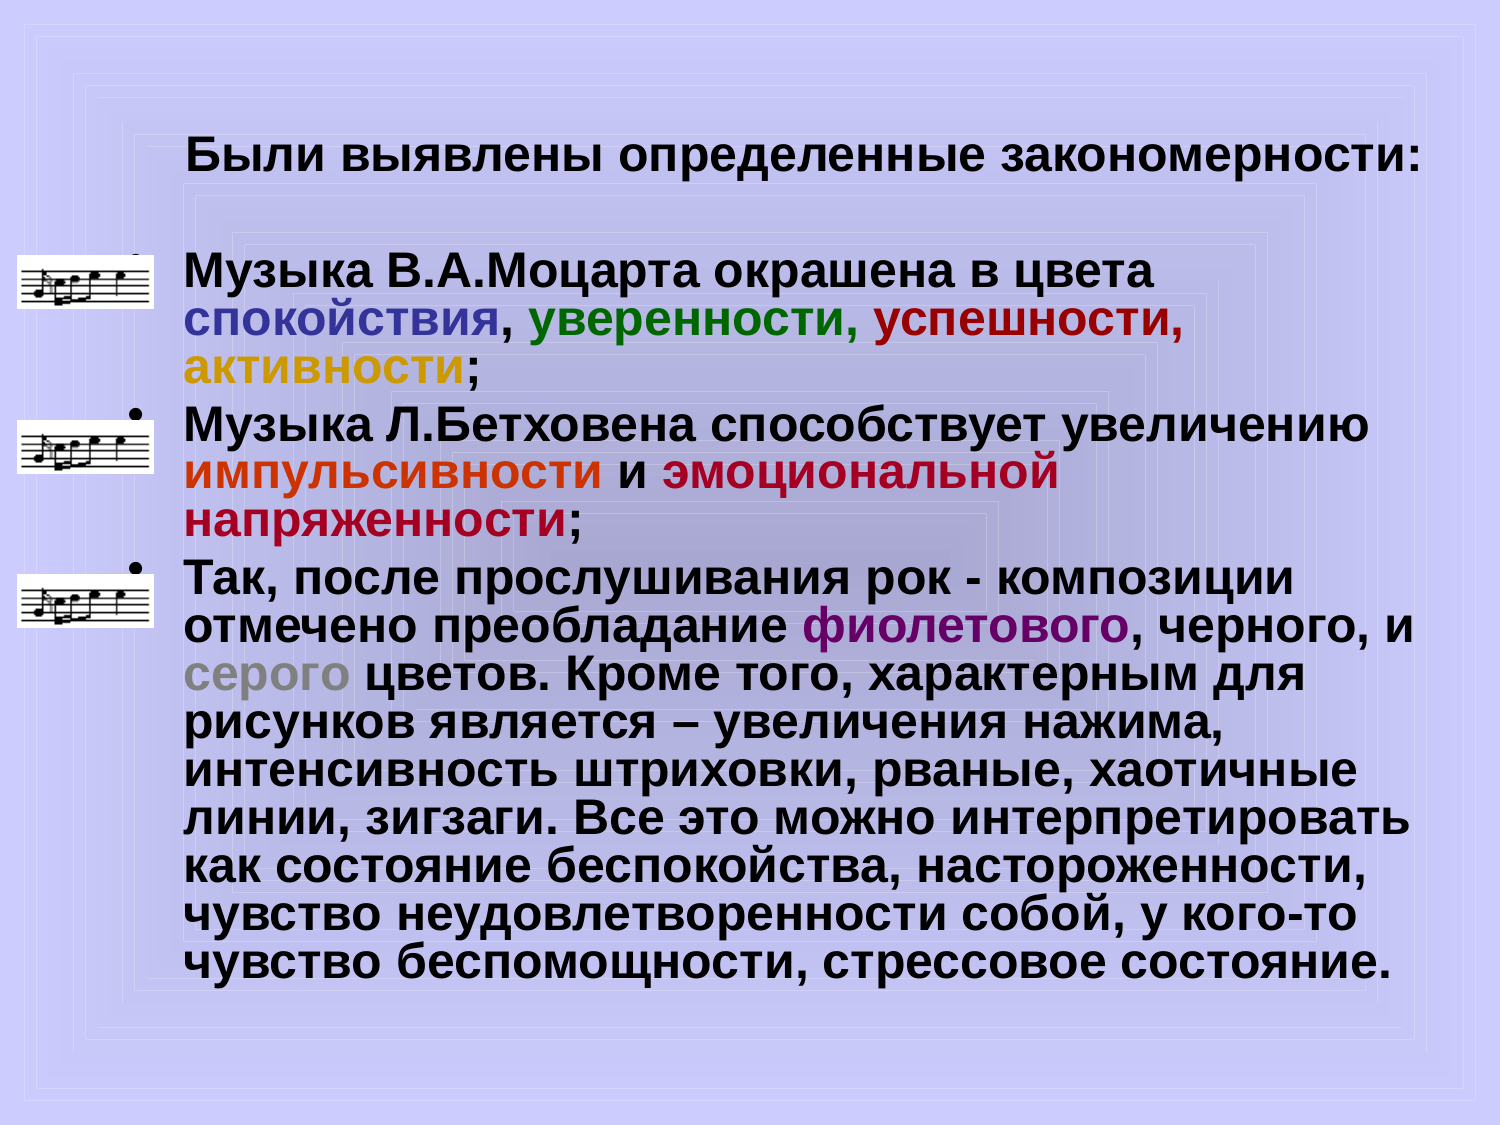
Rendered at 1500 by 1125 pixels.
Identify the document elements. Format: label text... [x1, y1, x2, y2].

list Были выявлены определенные закономерности: Музыка В.А.Моцарта окрашена в цвета спокойствия, уверенности, успешности, активности; Музыка Л.Бетховена способствует увеличению импульсивности и эмоциональной напряженности; Так, после прослушивания рок - композиции отмечено преобладание фиолетового, черного, и серого цветов. Кроме того, характерным для рисунков является – увеличения нажима, интенсивность штриховки, рваные, хаотичные линии, зигзаги. Все это можно интерпретировать как состояние беспокойства, настороженности, чувство неудовлетворенности собой, у кого-то чувство беспомощности, стрессовое состояние. [112, 125, 1463, 1012]
picture [17, 255, 154, 309]
picture [17, 420, 154, 475]
picture [17, 573, 154, 628]
